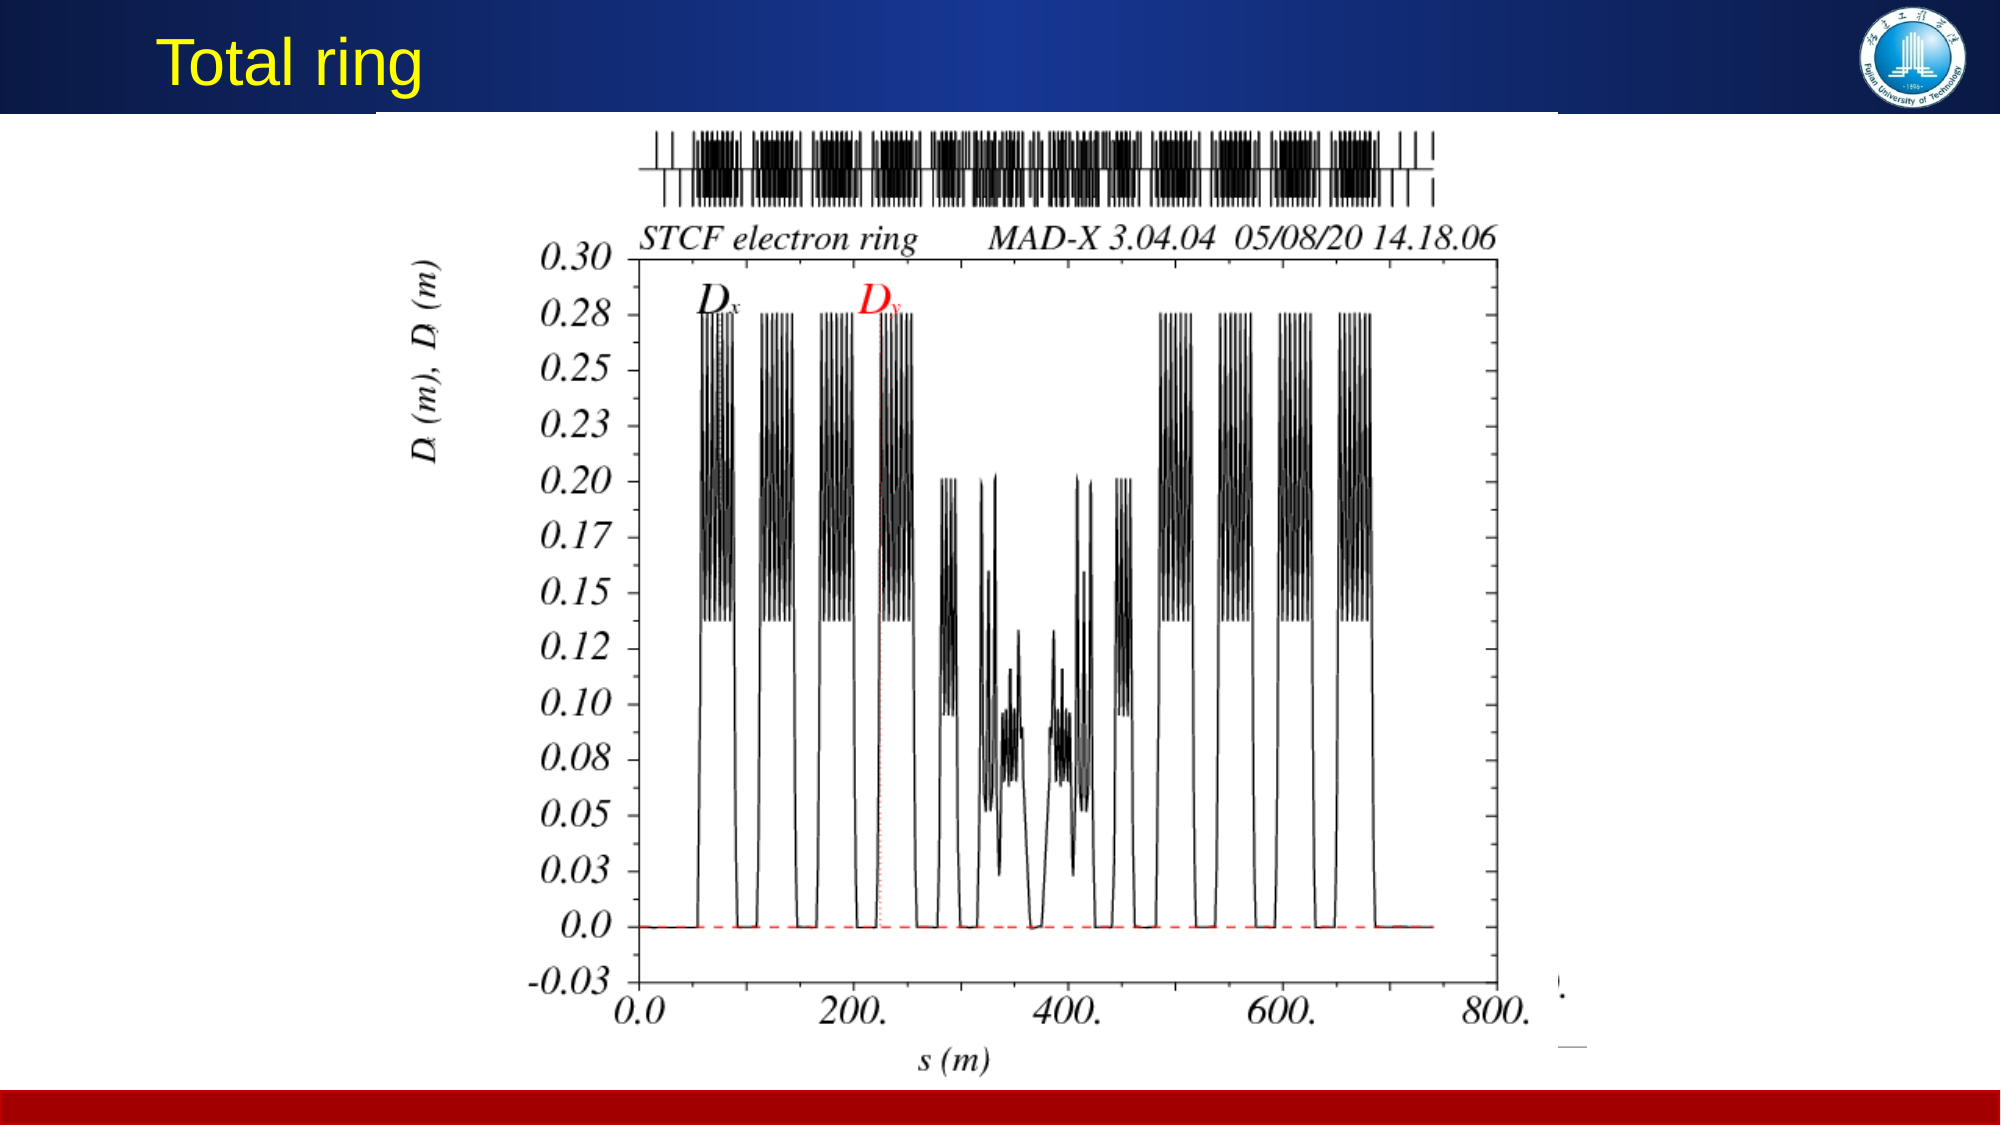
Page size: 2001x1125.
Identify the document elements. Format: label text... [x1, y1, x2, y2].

picture [1825, 0, 2001, 121]
text_box Total ring [140, 11, 441, 106]
picture [376, 112, 1587, 1086]
